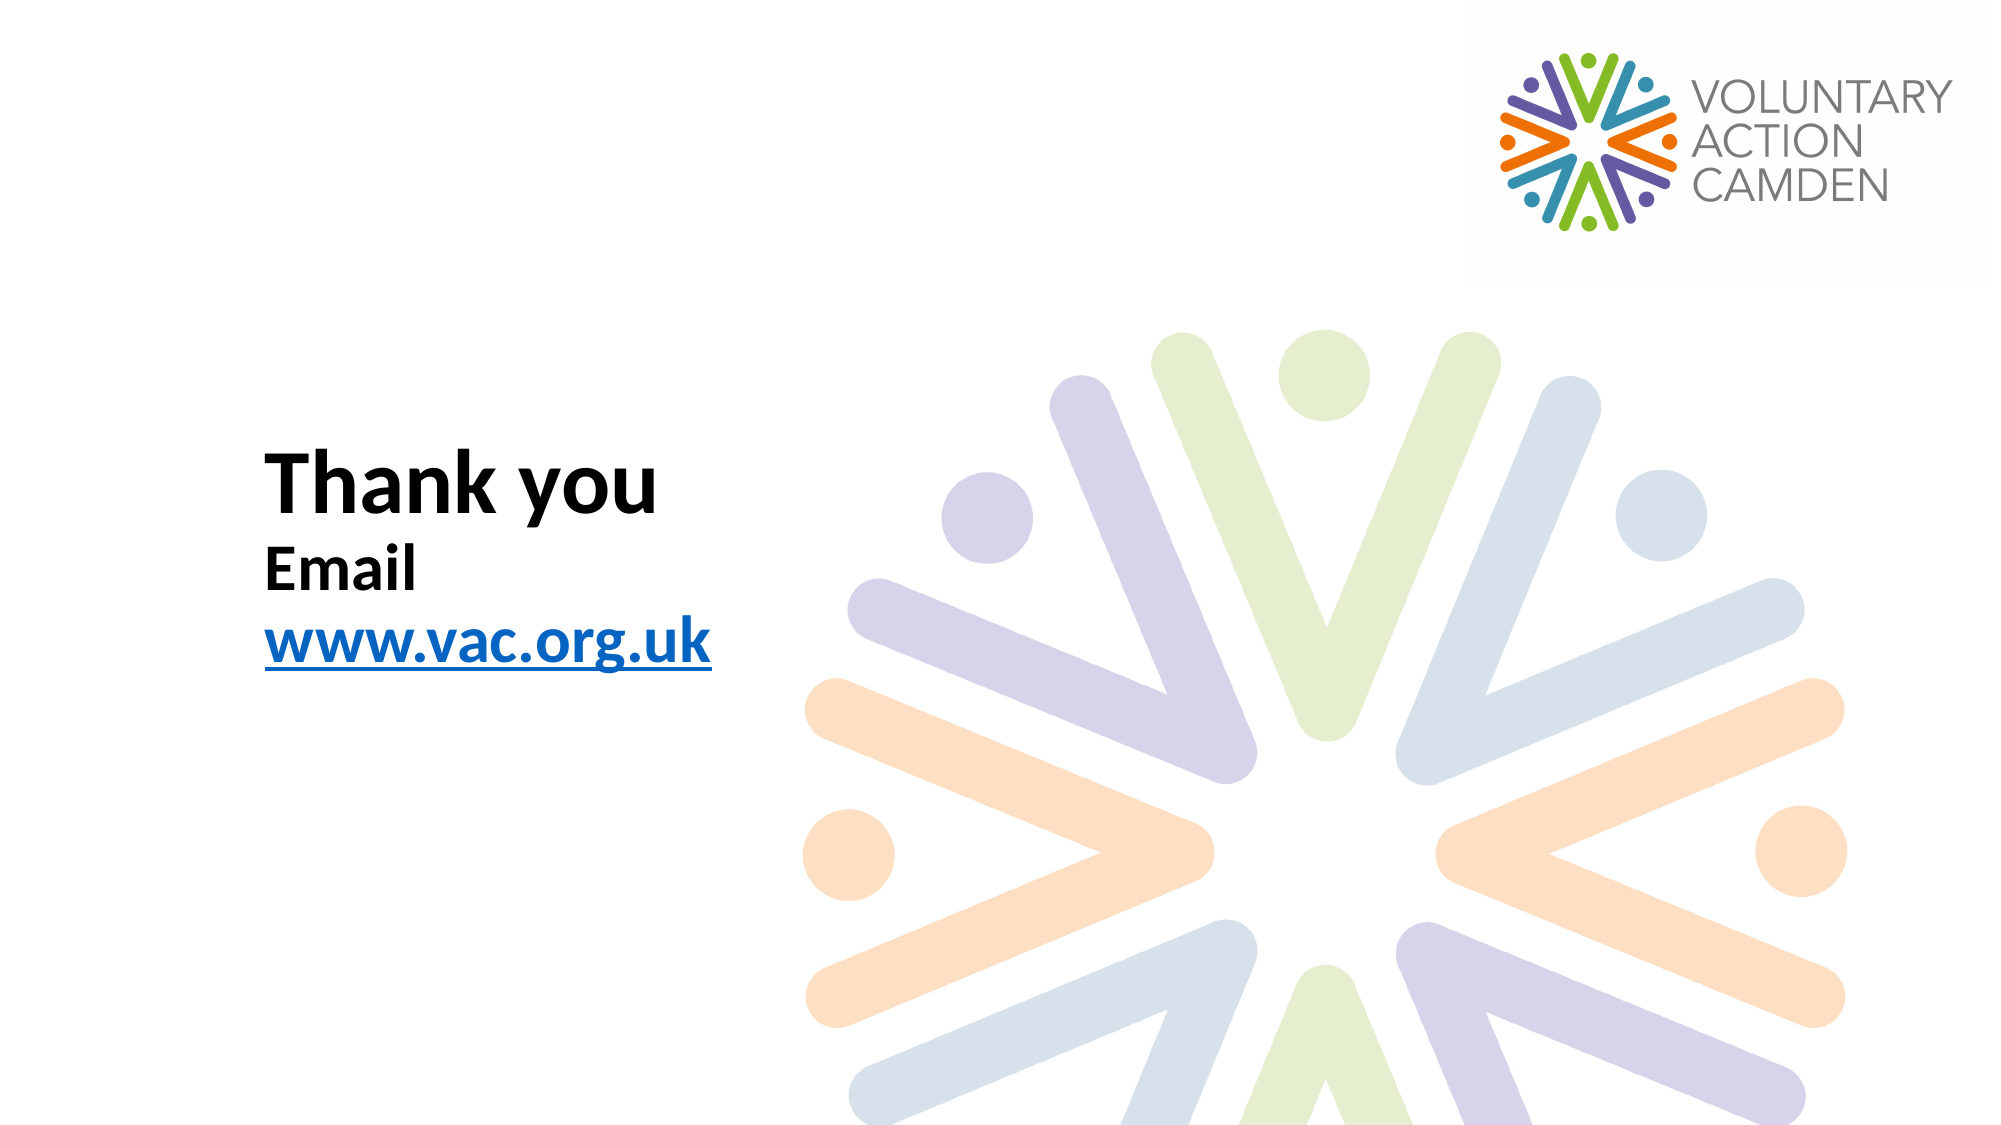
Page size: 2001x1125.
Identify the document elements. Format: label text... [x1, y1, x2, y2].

text_box Thank you Email www.vac.org.uk [249, 392, 762, 720]
picture [762, 0, 1990, 1125]
